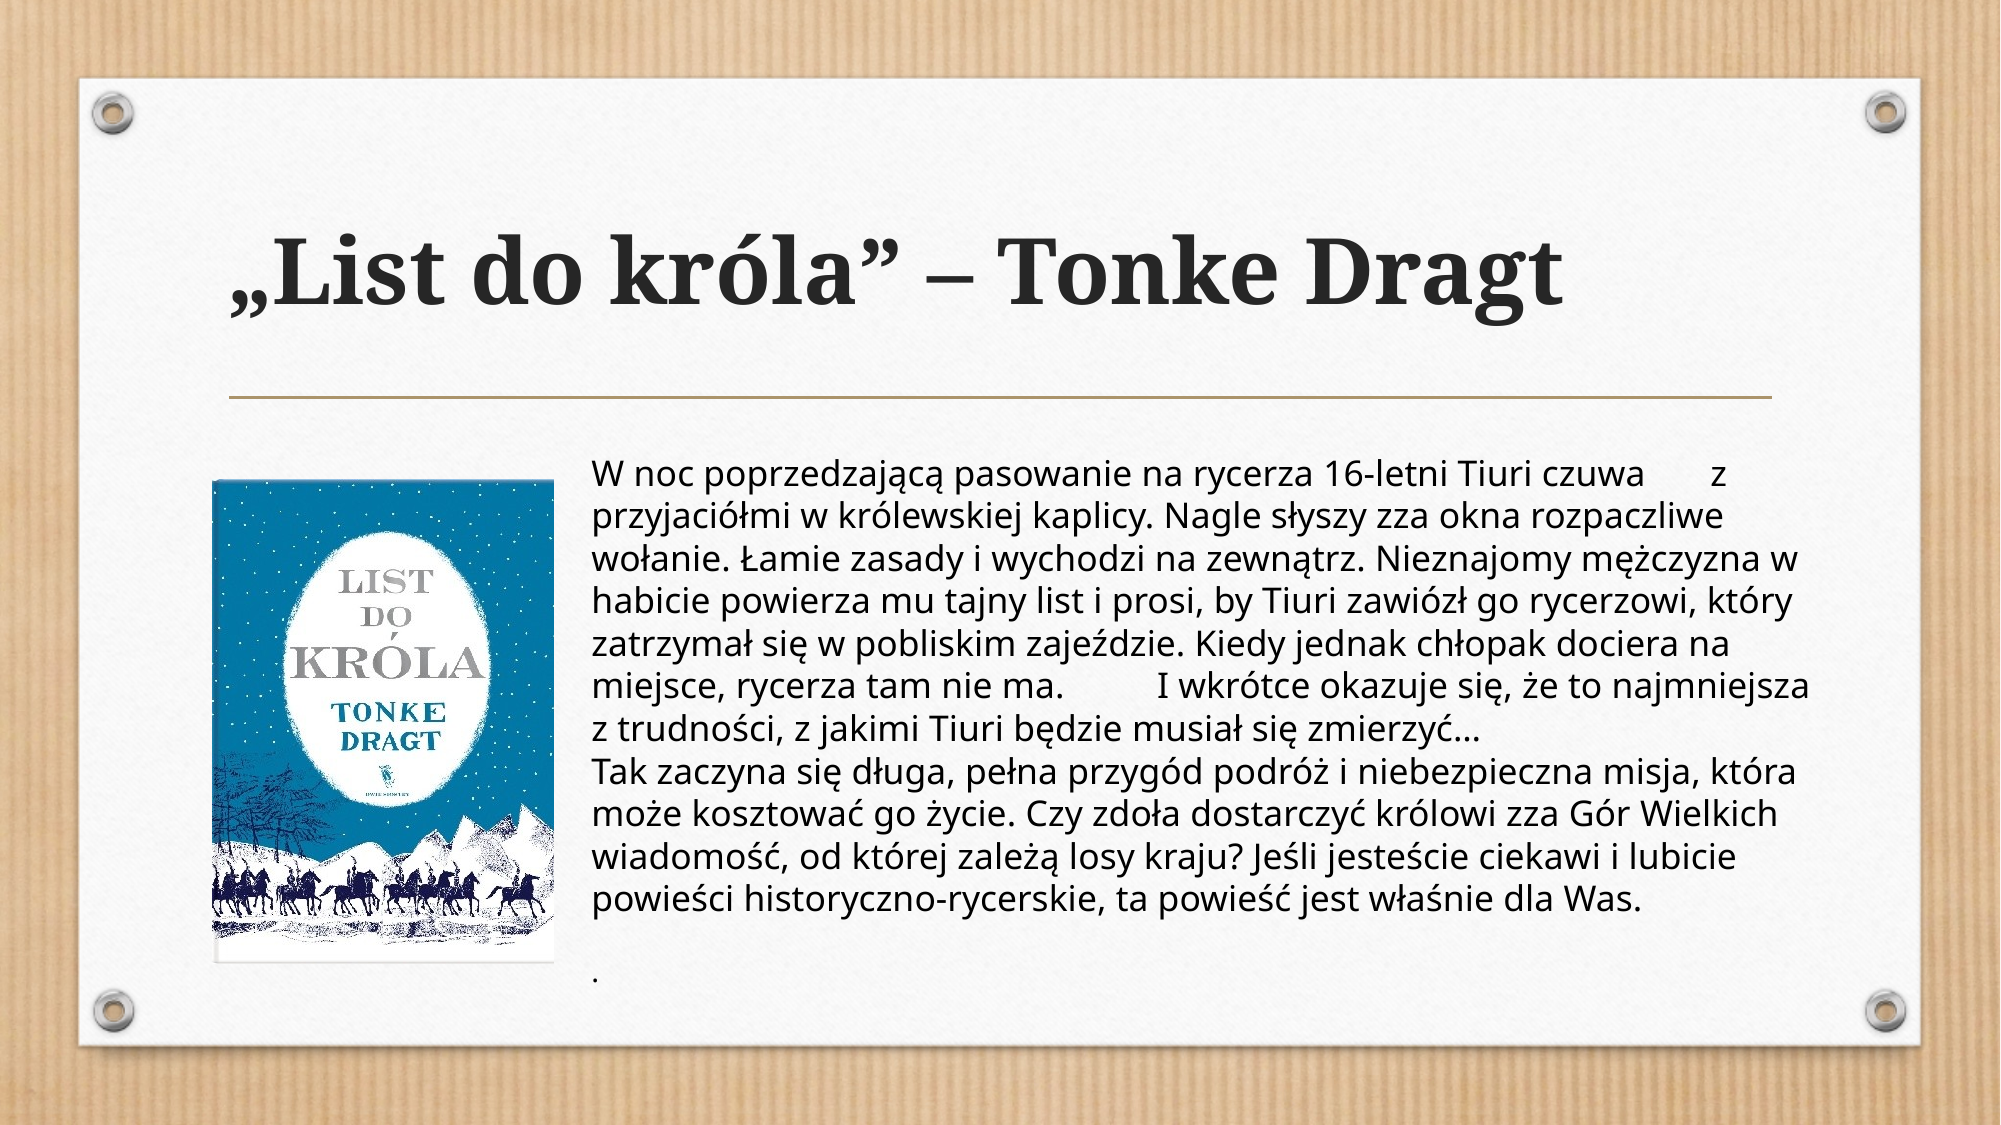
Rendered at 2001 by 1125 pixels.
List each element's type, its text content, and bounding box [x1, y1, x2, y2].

picture [0, 0, 2001, 1125]
title „List do króla” – Tonke Dragt [212, 161, 1788, 375]
list W noc poprzedzającą pasowanie na rycerza 16-letni Tiuri czuwa z przyjaciółmi w królewskiej kaplicy. Nagle słyszy zza okna rozpaczliwe wołanie. Łamie zasady i wychodzi na zewnątrz. Nieznajomy mężczyzna w habicie powierza mu tajny list i prosi, by Tiuri zawiózł go rycerzowi, który zatrzymał się w pobliskim zajeździe. Kiedy jednak chłopak dociera na miejsce, rycerza tam nie ma. I wkrótce okazuje się, że to najmniejsza z trudności, z jakimi Tiuri będzie musiał się zmierzyć… Tak zaczyna się długa, pełna przygód podróż i niebezpieczna misja, która może kosztować go życie. Czy zdoła dostarczyć królowi zza Gór Wielkich wiadomość, od której zależą losy kraju? Jeśli jesteście ciekawi i lubicie powieści historyczno-rycerskie, ta powieść jest właśnie dla Was. . [576, 443, 1850, 1011]
